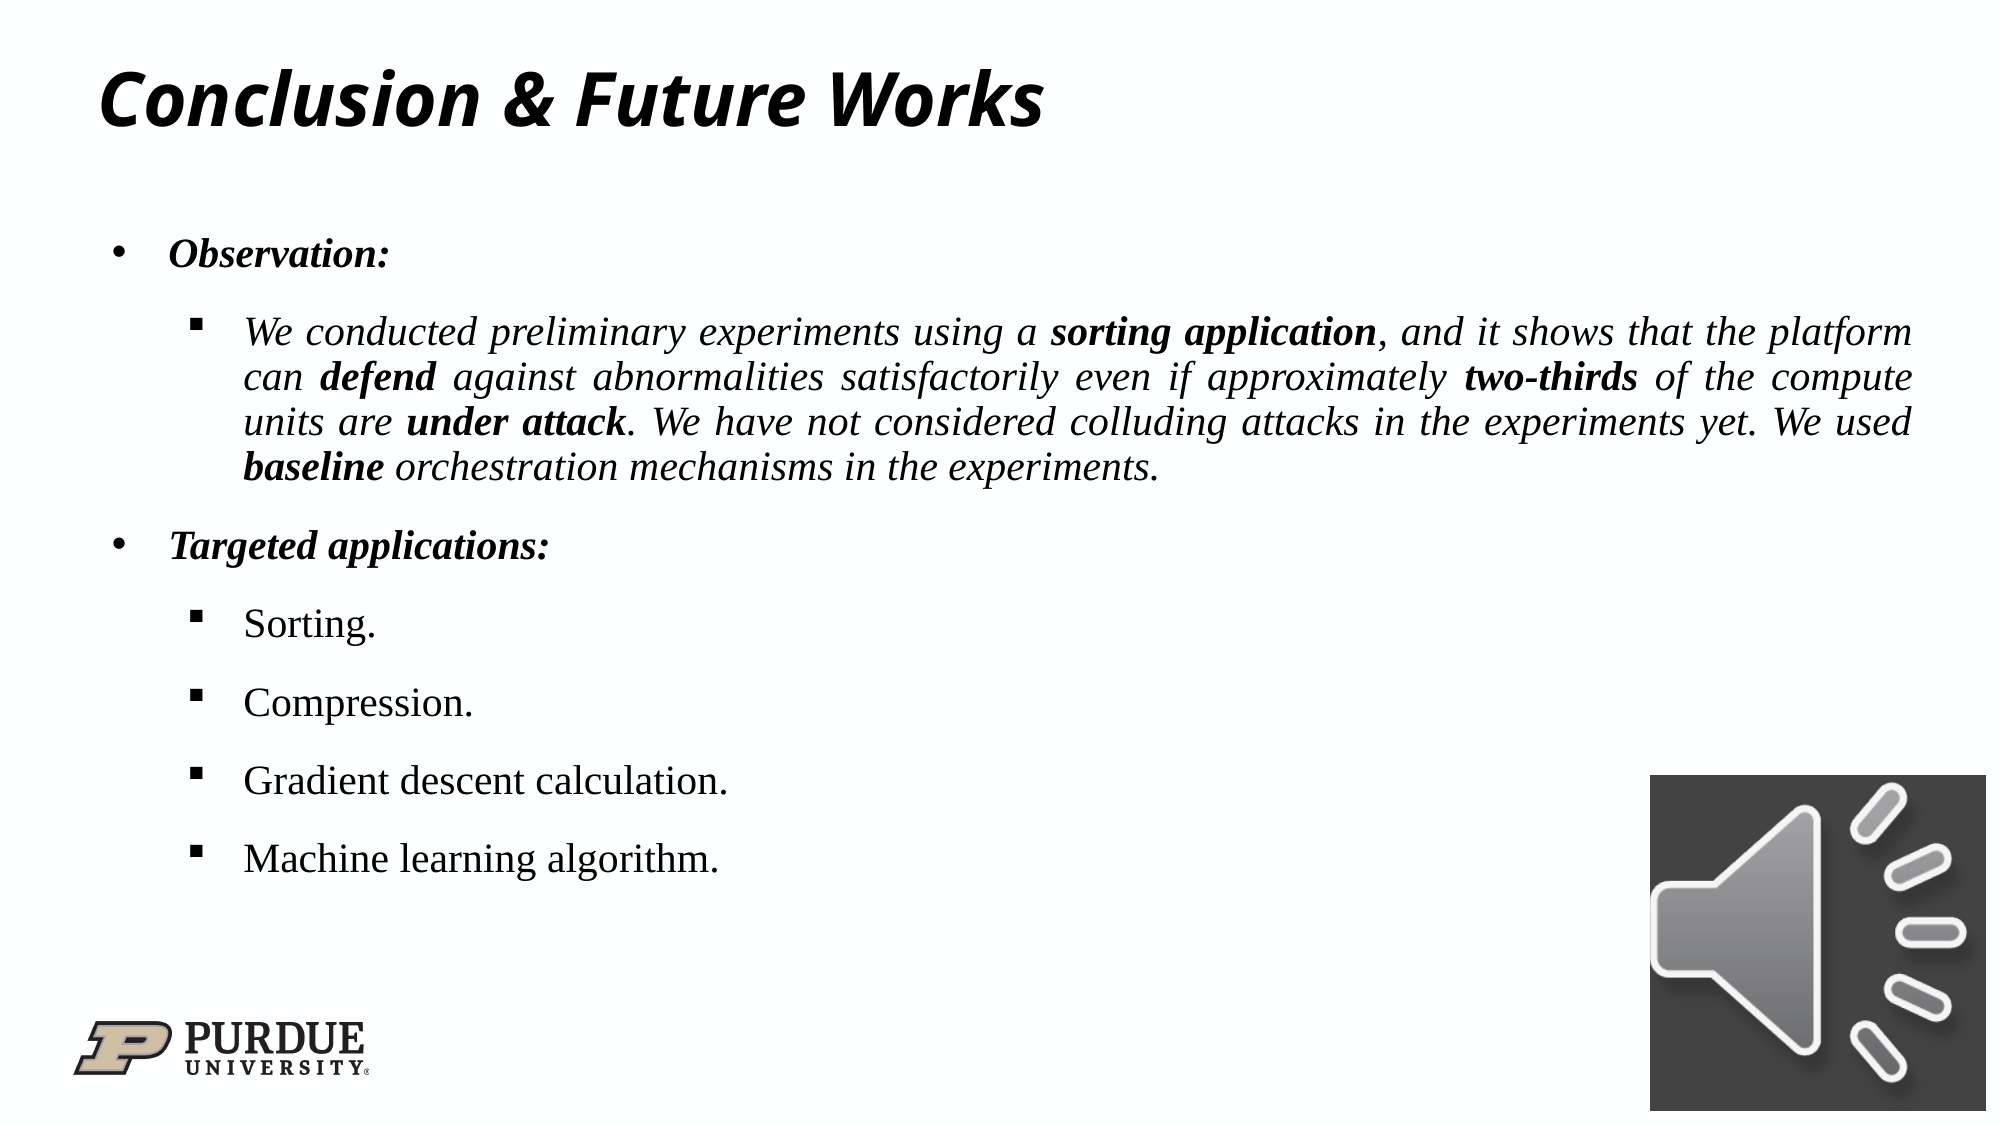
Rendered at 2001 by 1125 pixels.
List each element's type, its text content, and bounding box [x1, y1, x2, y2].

picture [1648, 773, 1987, 1112]
title Conclusion & Future Works [82, 38, 2000, 167]
text_box Observation: We conducted preliminary experiments using a sorting application, and it shows that the platform can defend against abnormalities satisfactorily even if approximately two-thirds of the compute units are under attack. We have not considered colluding attacks in the experiments yet. We used baseline orchestration mechanisms in the experiments. Targeted applications: Sorting. Compression. Gradient descent calculation. Machine learning algorithm. [96, 223, 1929, 1047]
